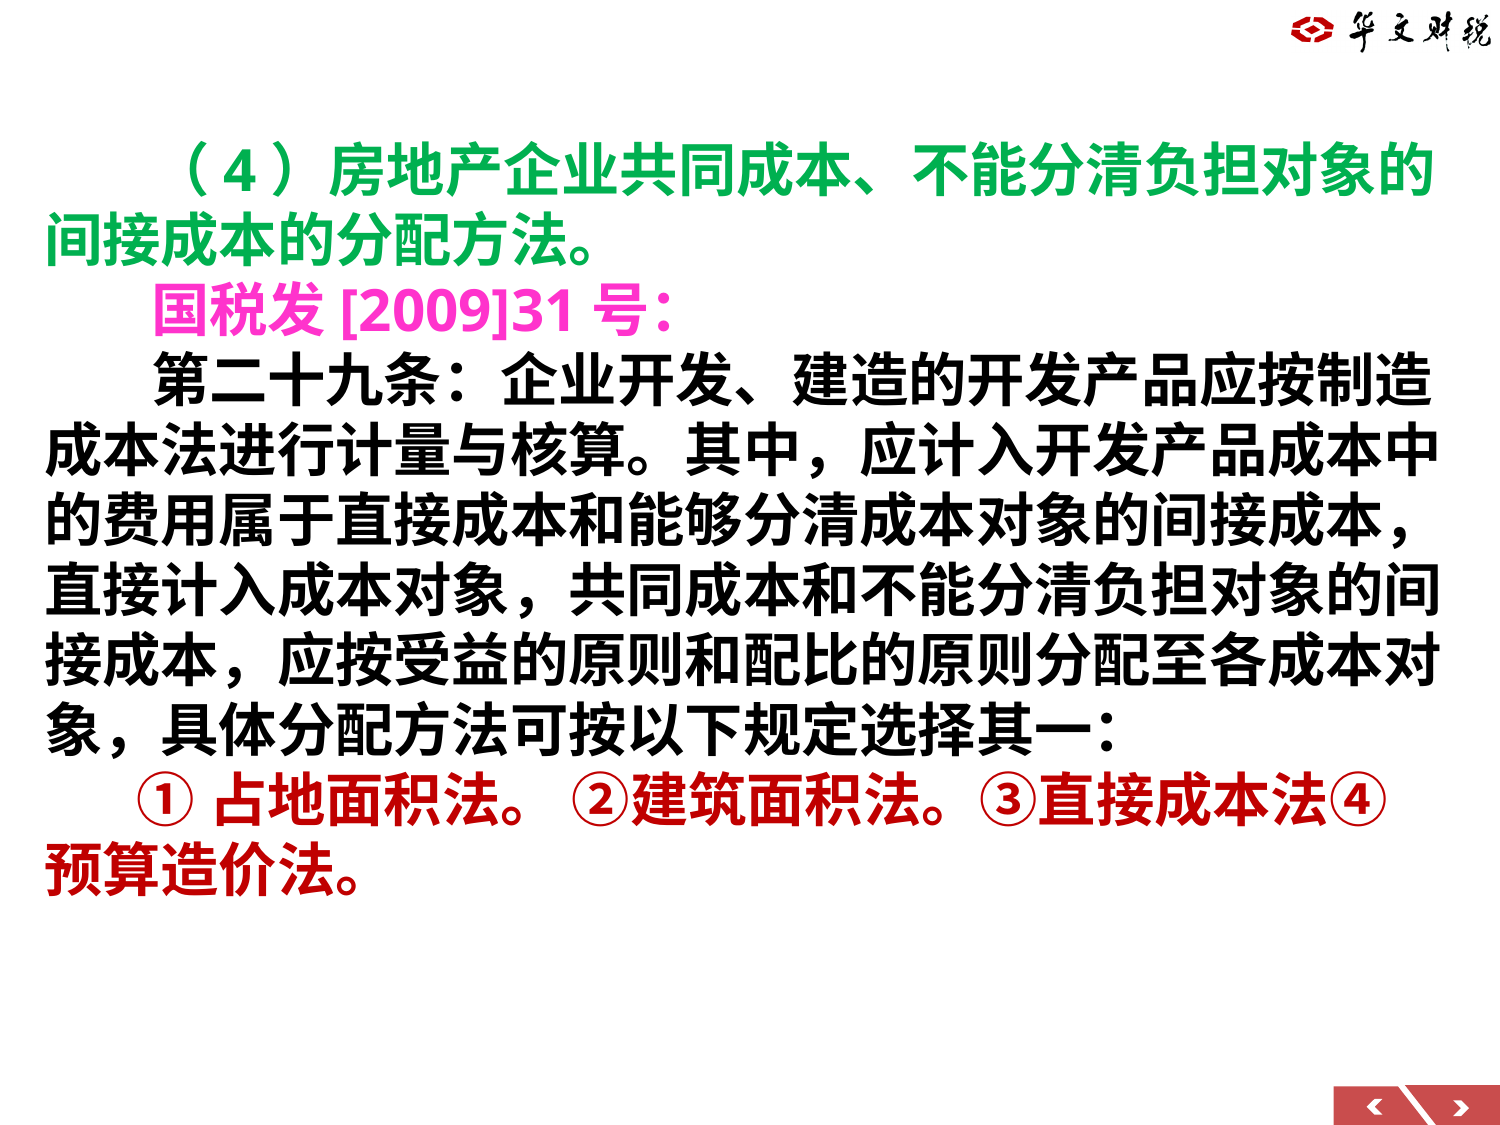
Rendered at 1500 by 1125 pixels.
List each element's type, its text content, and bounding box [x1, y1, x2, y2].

picture [1291, 10, 1491, 53]
text_box [1366, 1098, 1383, 1115]
text_box [1453, 1100, 1469, 1117]
text_box [1404, 1085, 1500, 1125]
text_box （4）房地产企业共同成本、不能分清负担对象的间接成本的分配方法。 国税发[2009]31号： 第二十九条：企业开发、建造的开发产品应按制造成本法进行计量与核算。其中，应计入开发产品成本中的费用属于直接成本和能够分清成本对象的间接成本，直接计入成本对象，共同成本和不能分清负担对象的间接成本，应按受益的原则和配比的原则分配至各成本对象，具体分配方法可按以下规定选择其一： ①占地面积法。 ②建筑面积法。③直接成本法④预算造价法。 [29, 126, 1459, 911]
text_box [1333, 1086, 1429, 1125]
